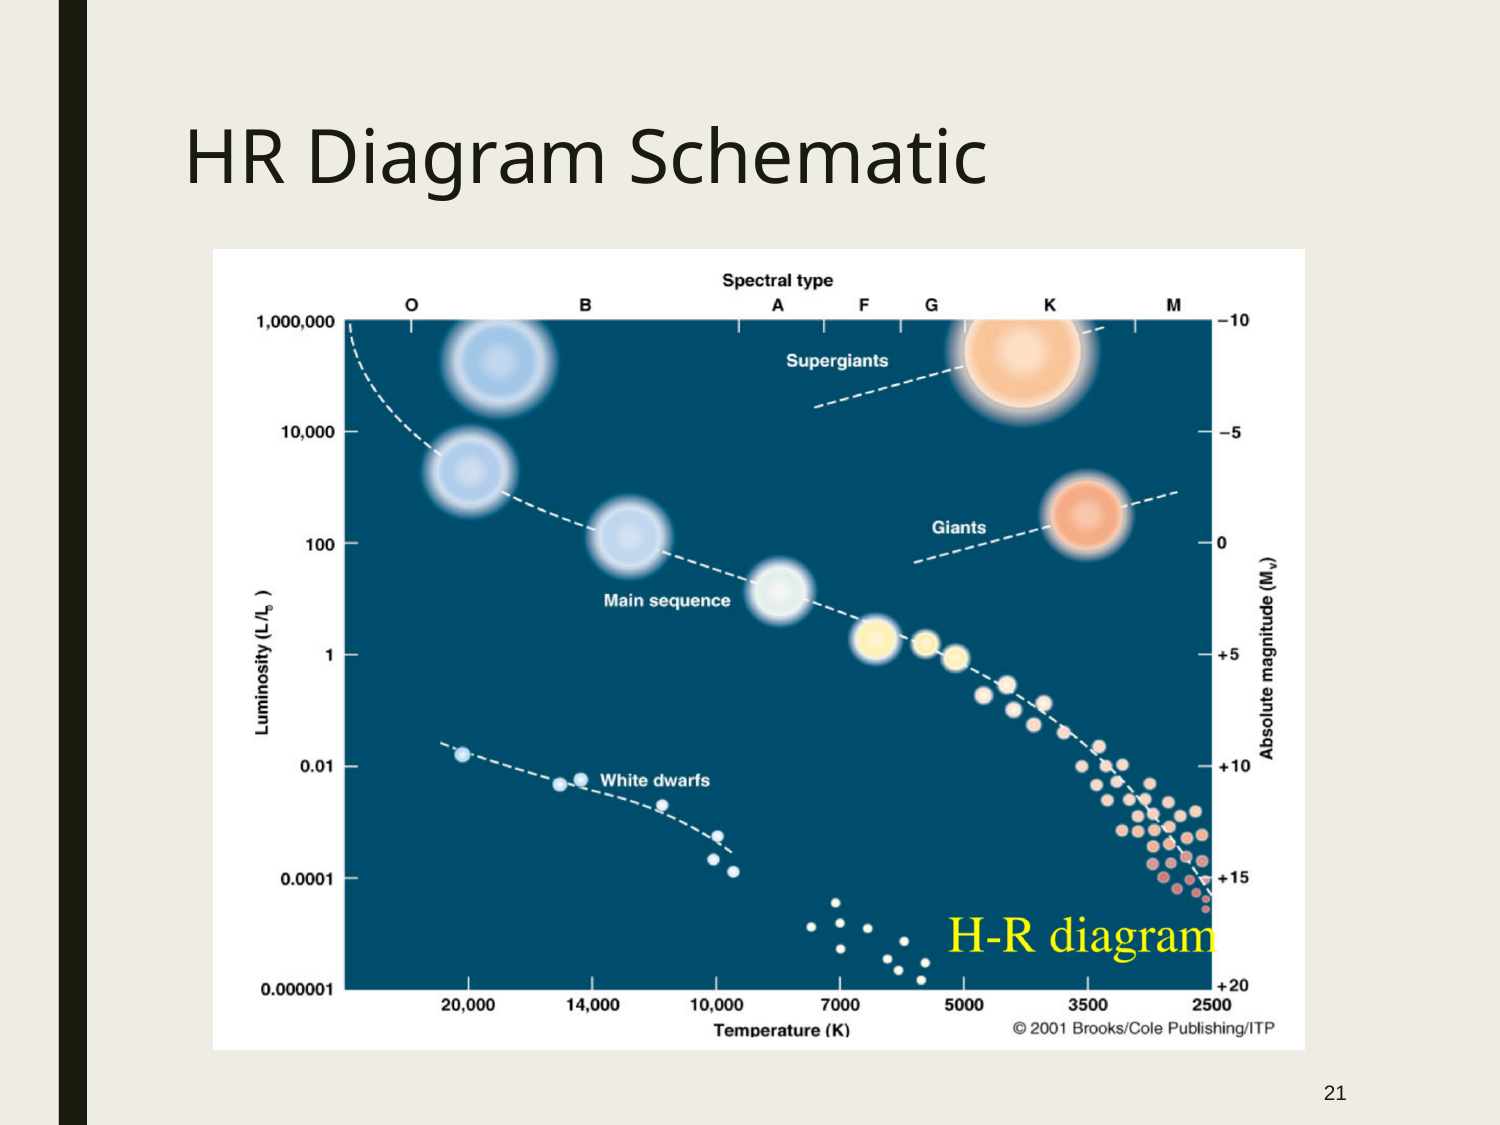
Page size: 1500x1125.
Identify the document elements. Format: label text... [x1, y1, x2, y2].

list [213, 249, 1305, 1050]
title HR Diagram Schematic [168, 112, 1351, 233]
slide_number 21 [1165, 1058, 1362, 1125]
